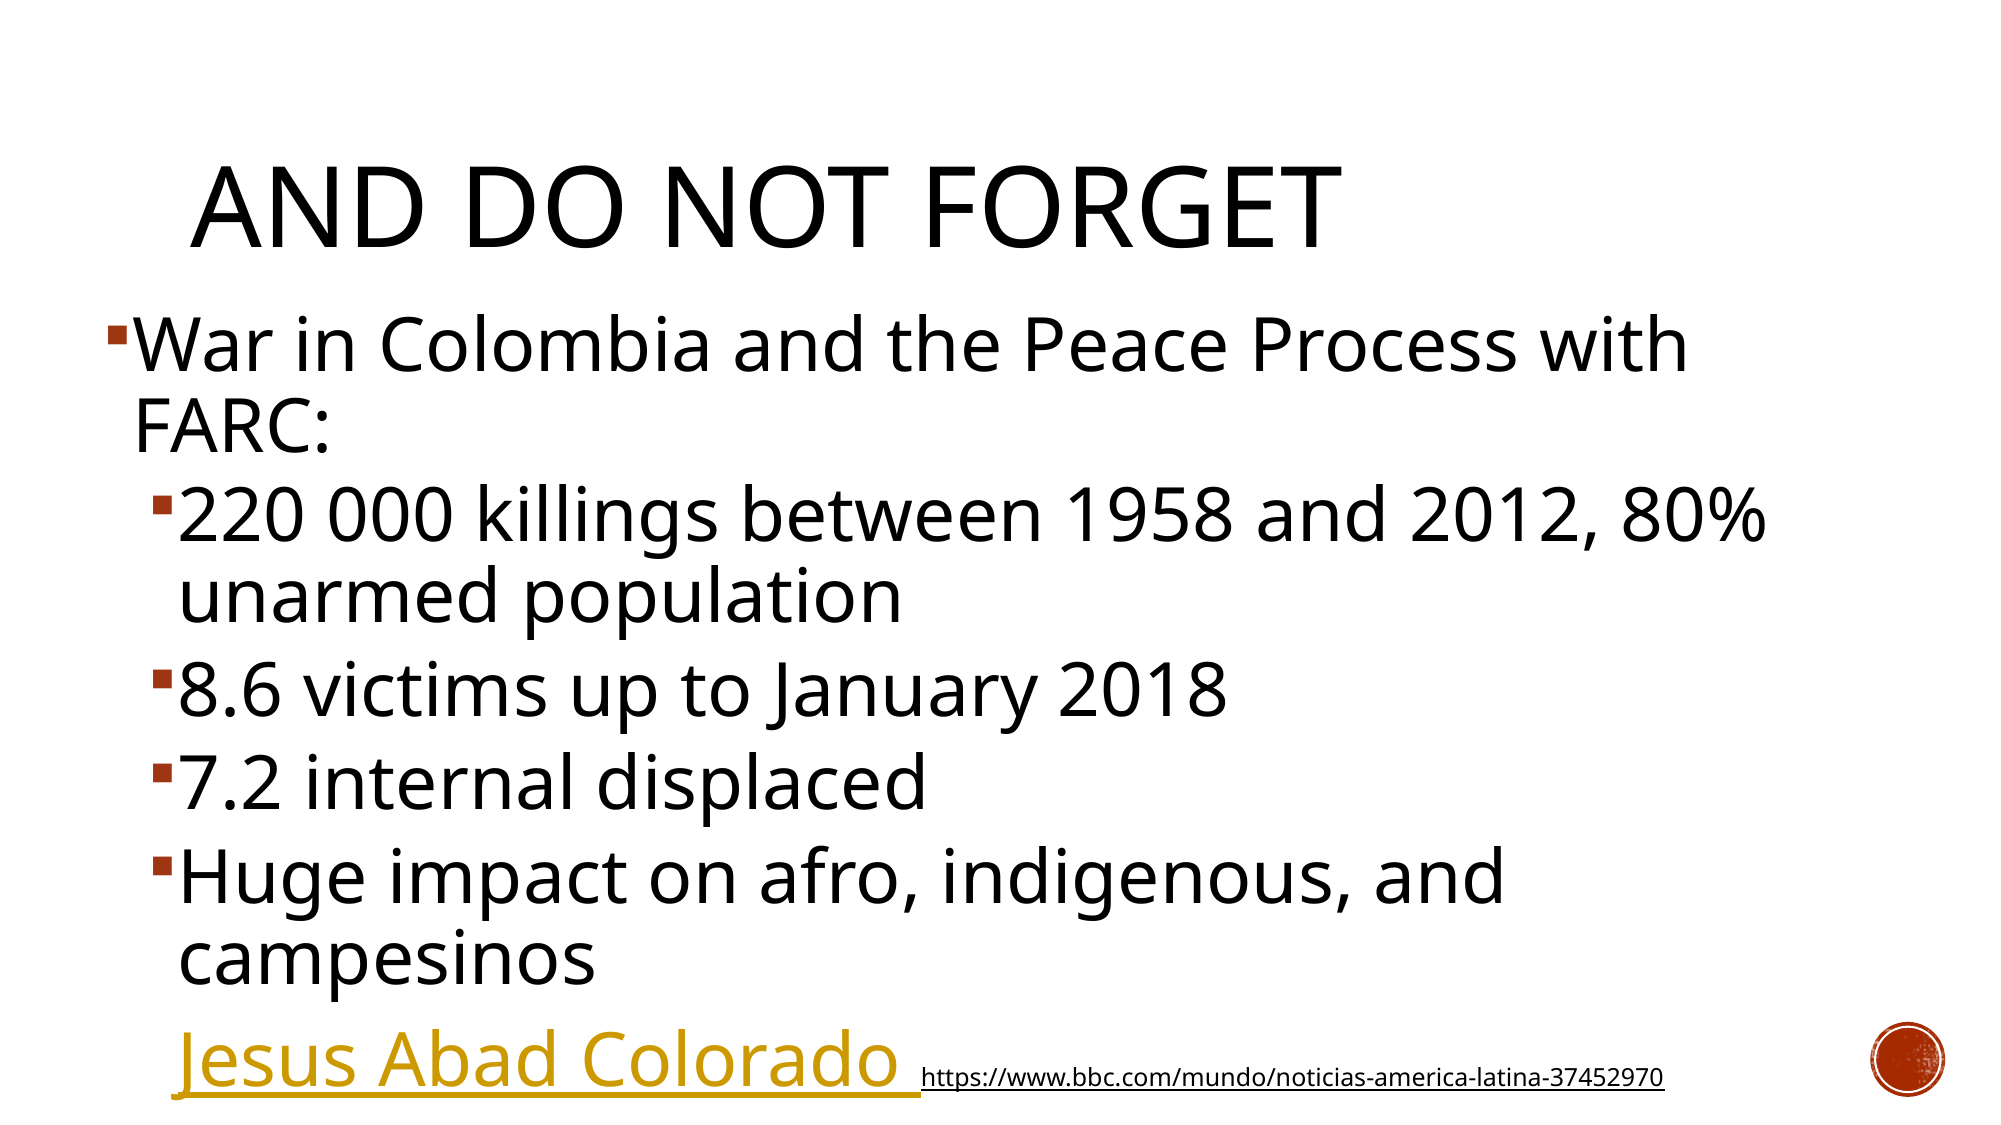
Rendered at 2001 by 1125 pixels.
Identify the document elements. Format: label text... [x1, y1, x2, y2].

list War in Colombia and the Peace Process with FARC: 220 000 killings between 1958 and 2012, 80% unarmed population 8.6 victims up to January 2018 7.2 internal displaced Huge impact on afro, indigenous, and campesinos Jesus Abad Colorado https://www.bbc.com/mundo/noticias-america-latina-37452970 [87, 299, 1890, 1076]
title And do not forget [175, 79, 1826, 299]
